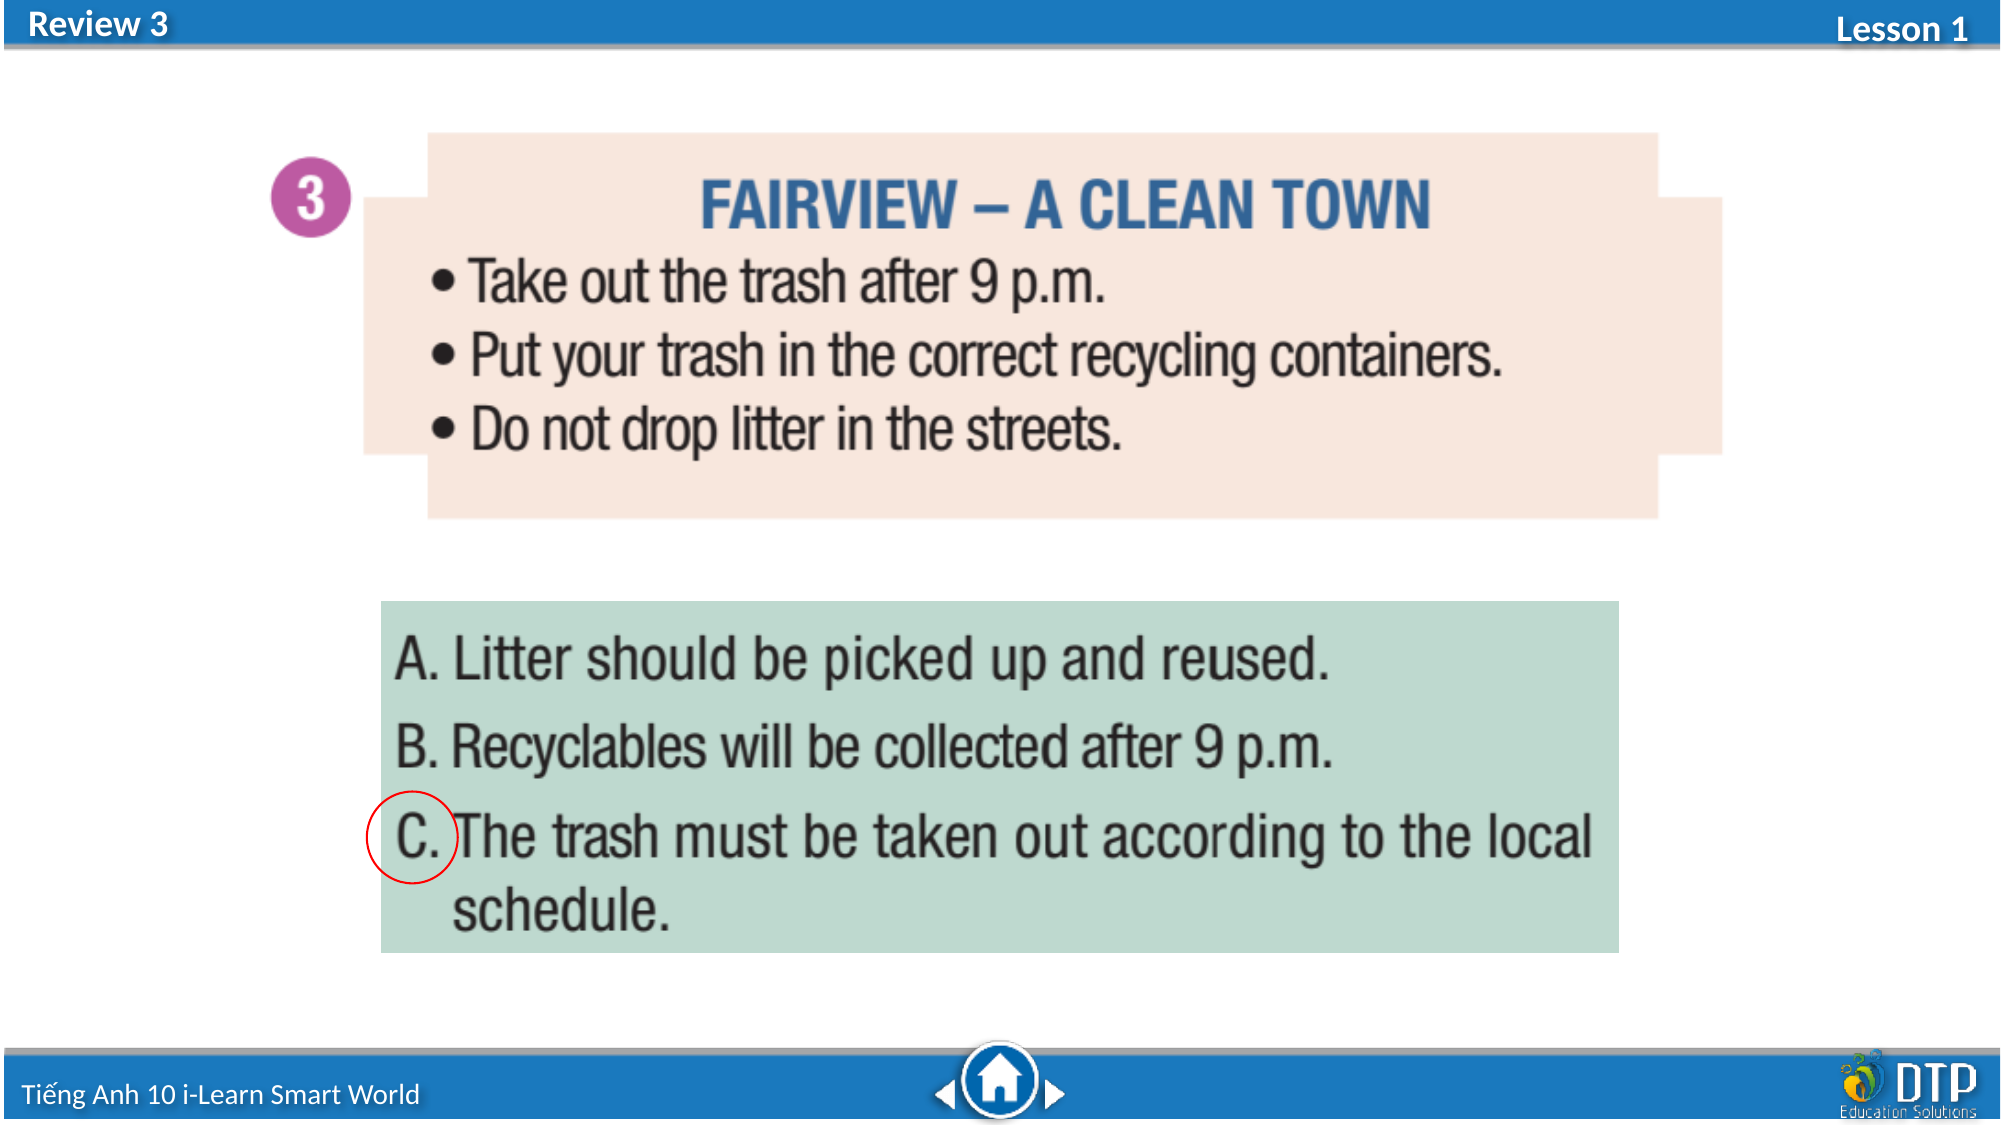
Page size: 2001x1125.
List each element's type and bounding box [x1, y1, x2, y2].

text_box [365, 802, 381, 873]
picture [4, 0, 2001, 1123]
